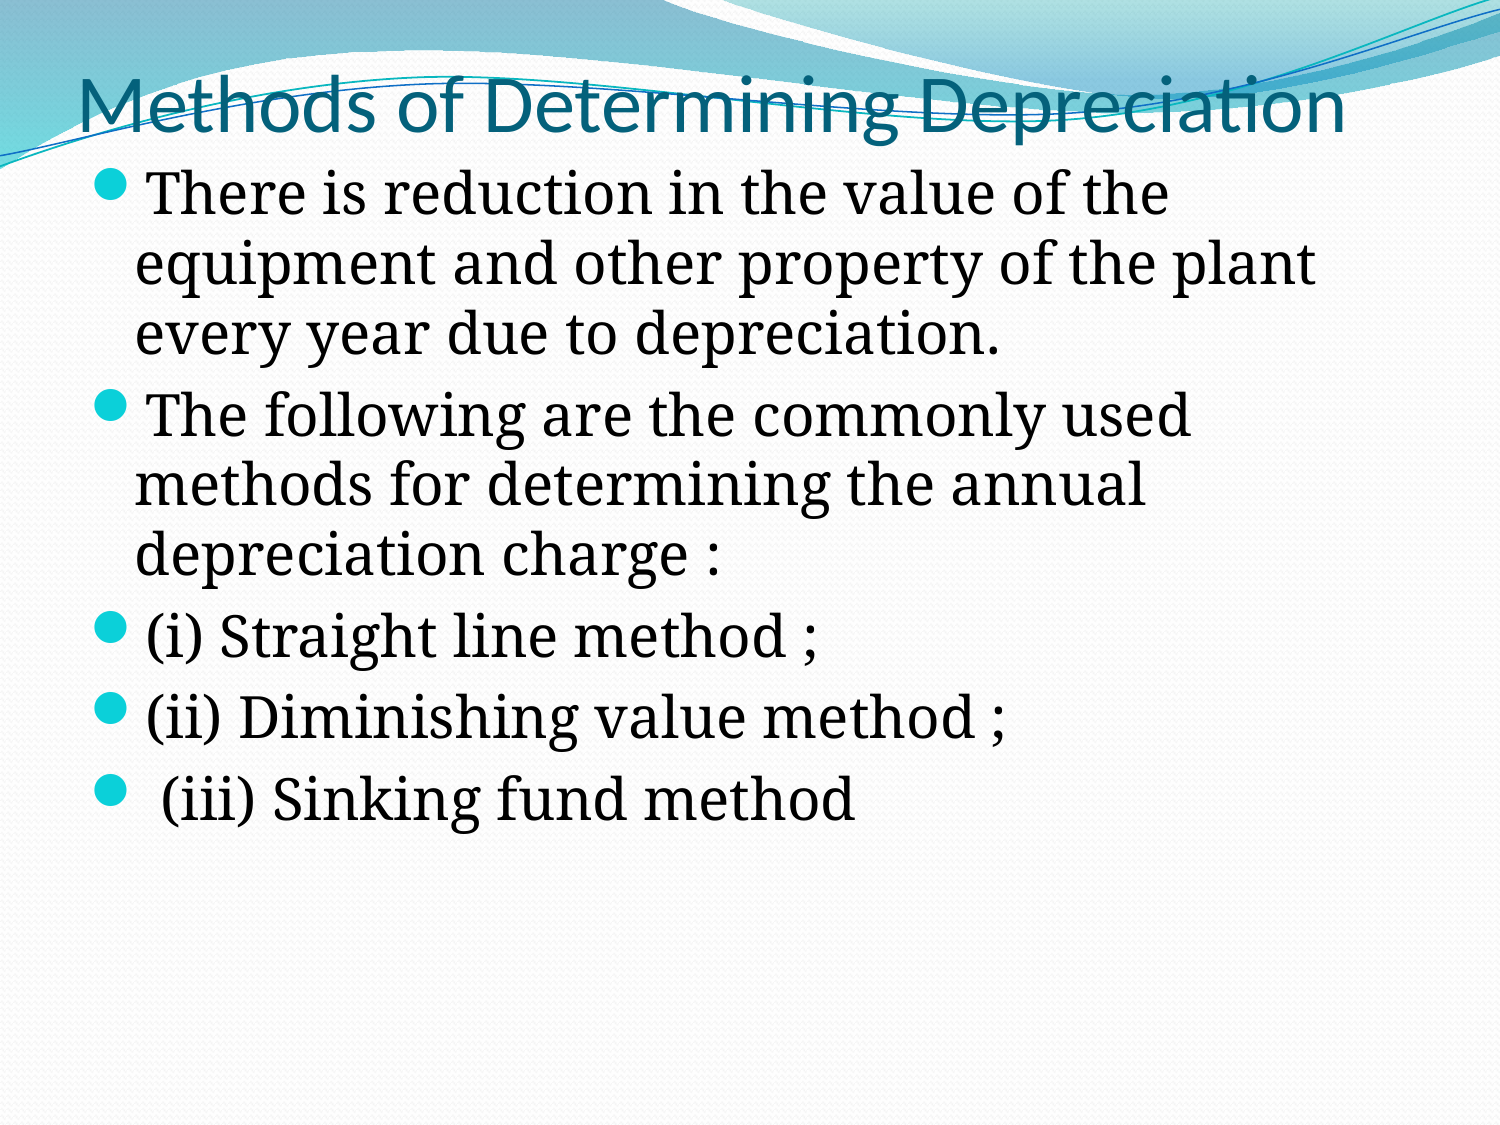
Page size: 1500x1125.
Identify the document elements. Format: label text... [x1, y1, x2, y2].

title Methods of Determining Depreciation [76, 42, 1427, 149]
list There is reduction in the value of the equipment and other property of the plant every year due to depreciation. The following are the commonly used methods for determining the annual depreciation charge : (i) Straight line method ; (ii) Diminishing value method ; (iii) Sinking fund method [75, 149, 1425, 1038]
